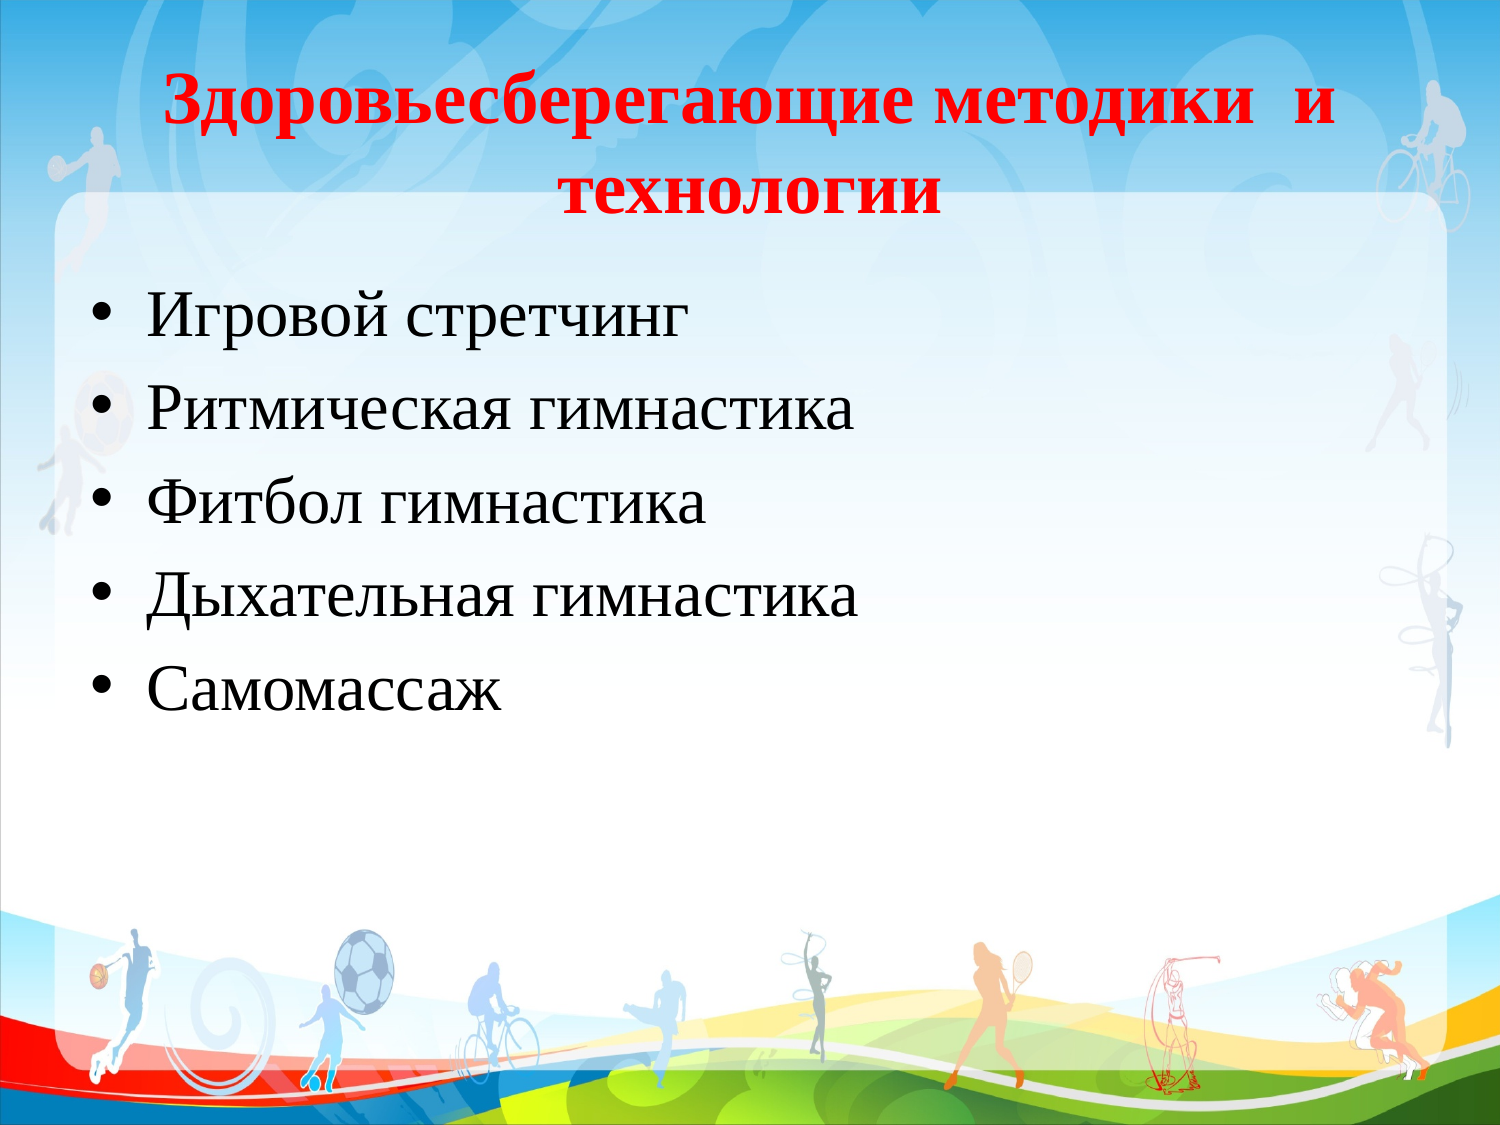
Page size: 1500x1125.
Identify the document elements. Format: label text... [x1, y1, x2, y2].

picture [0, 0, 1500, 1125]
title Здоровьесберегающие методики и технологии [75, 45, 1425, 233]
list Игровой стретчинг Ритмическая гимнастика Фитбол гимнастика Дыхательная гимнастика Самомассаж [75, 262, 1425, 1005]
